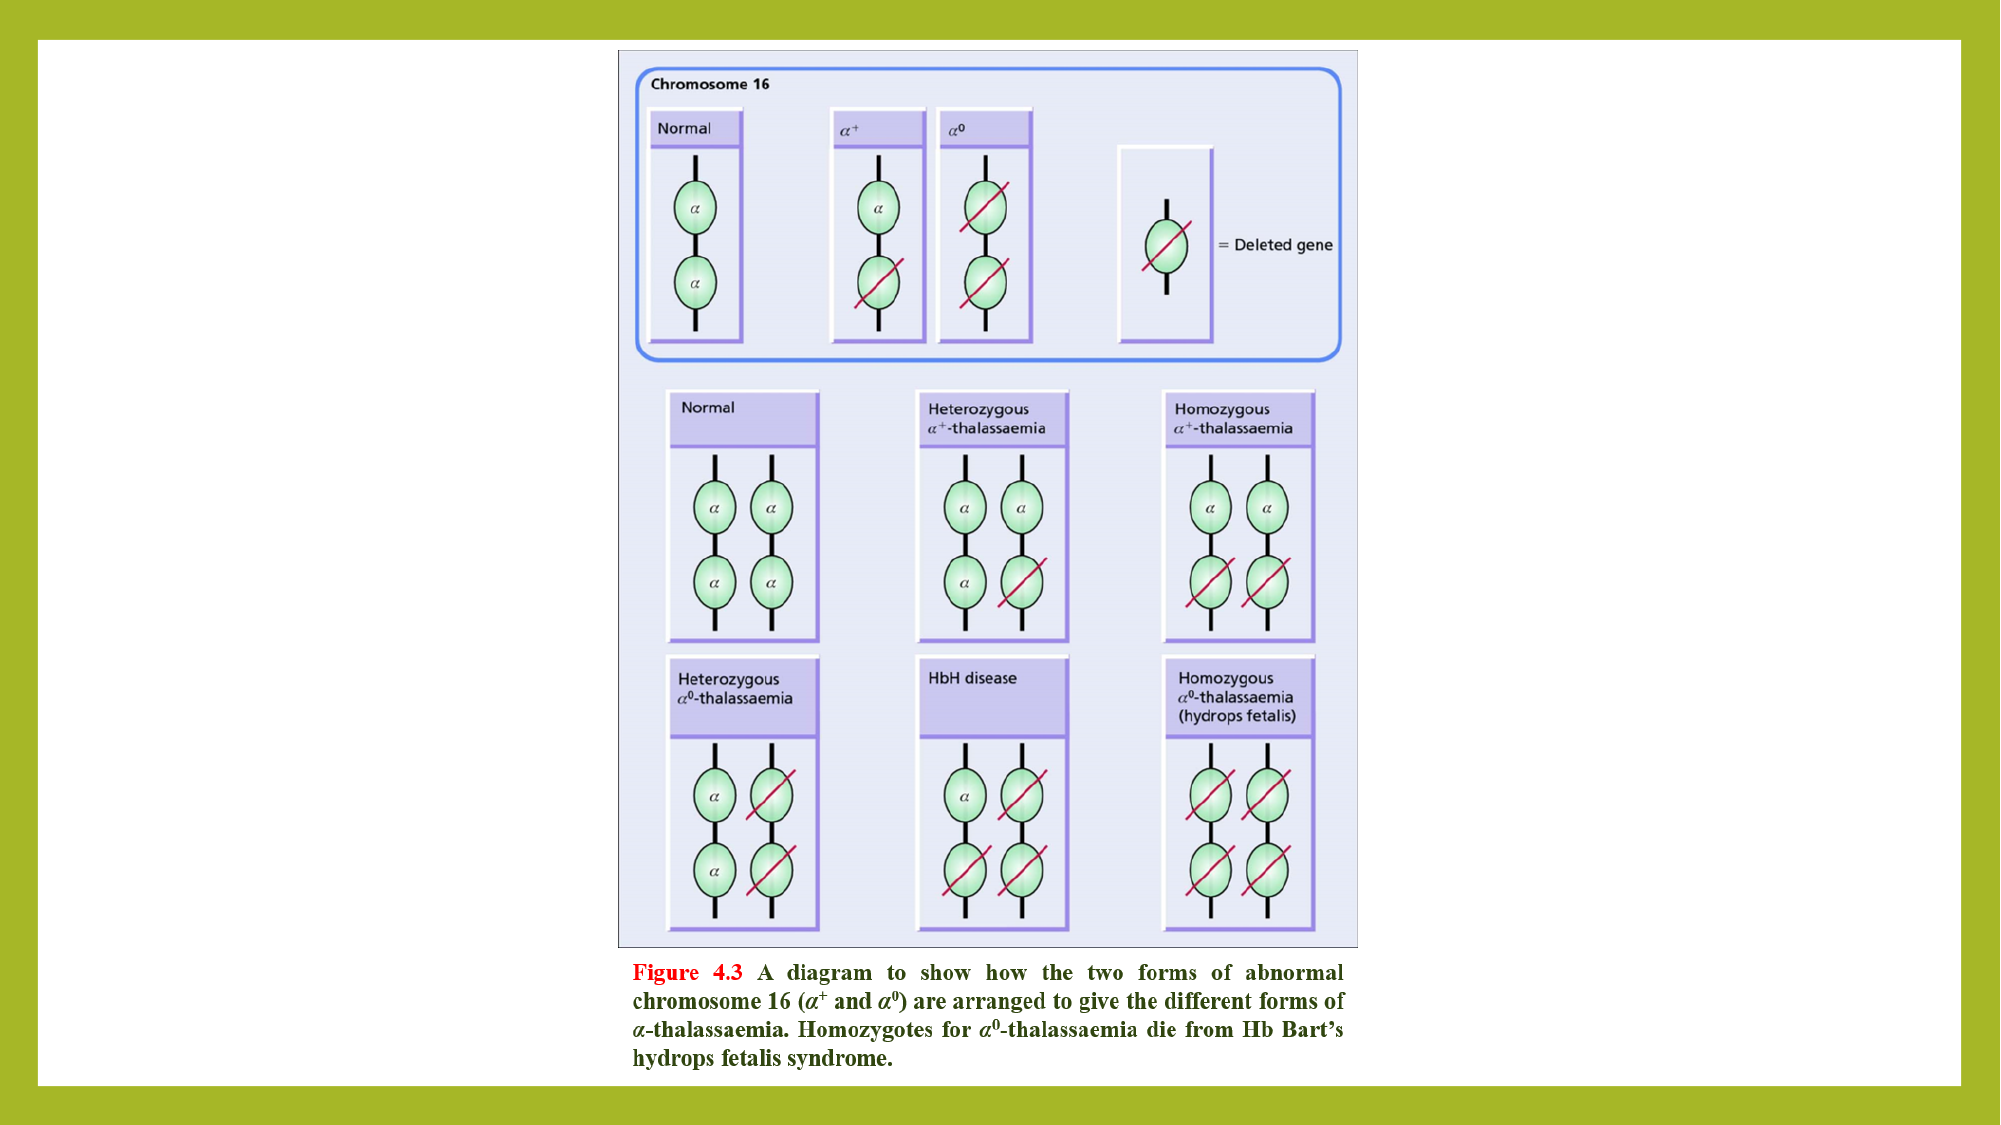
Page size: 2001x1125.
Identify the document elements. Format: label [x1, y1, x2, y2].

picture [616, 50, 1359, 1086]
